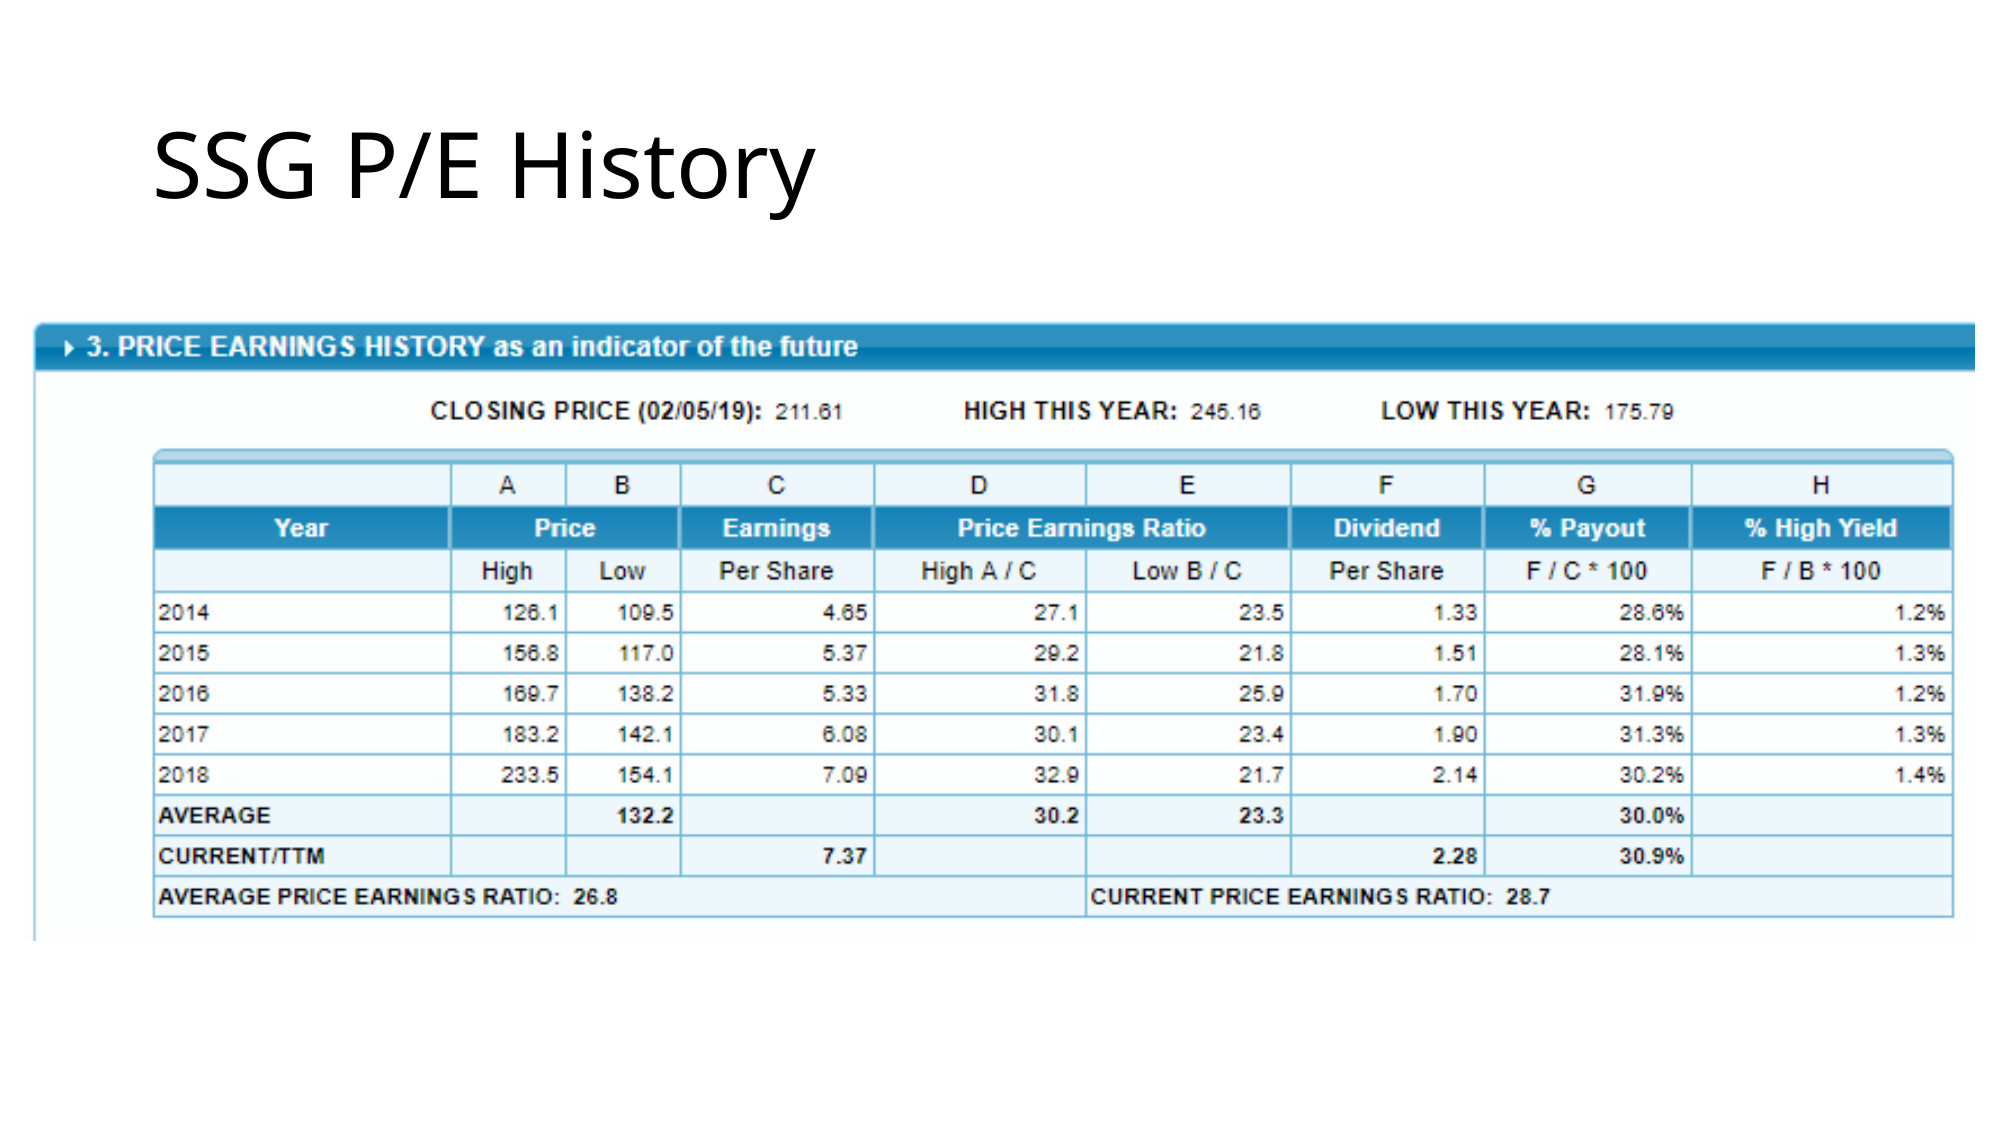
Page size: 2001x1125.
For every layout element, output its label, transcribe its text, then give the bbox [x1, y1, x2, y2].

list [24, 314, 1975, 941]
title SSG P/E History [137, 59, 1863, 278]
